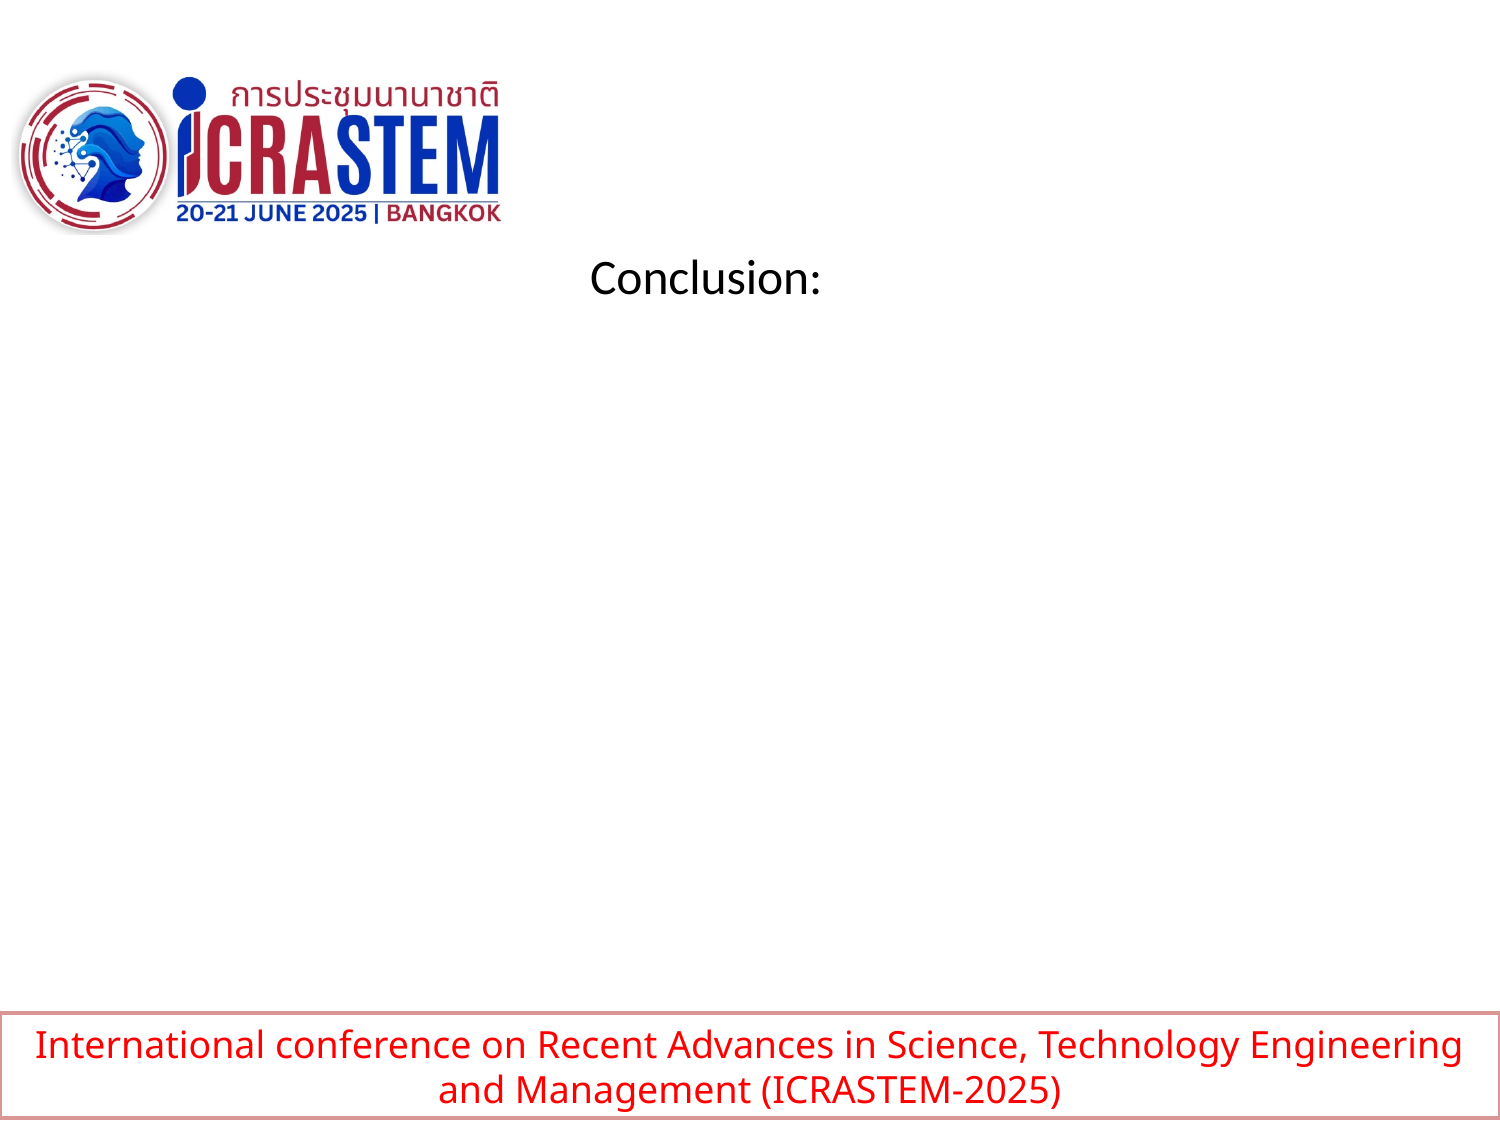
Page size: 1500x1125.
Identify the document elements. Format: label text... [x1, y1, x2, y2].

text_box International conference on Recent Advances in Science, Technology Engineering and Management (ICRASTEM-2025) [0, 1011, 1500, 1120]
picture [11, 70, 514, 235]
title Conclusion: [450, 237, 963, 313]
